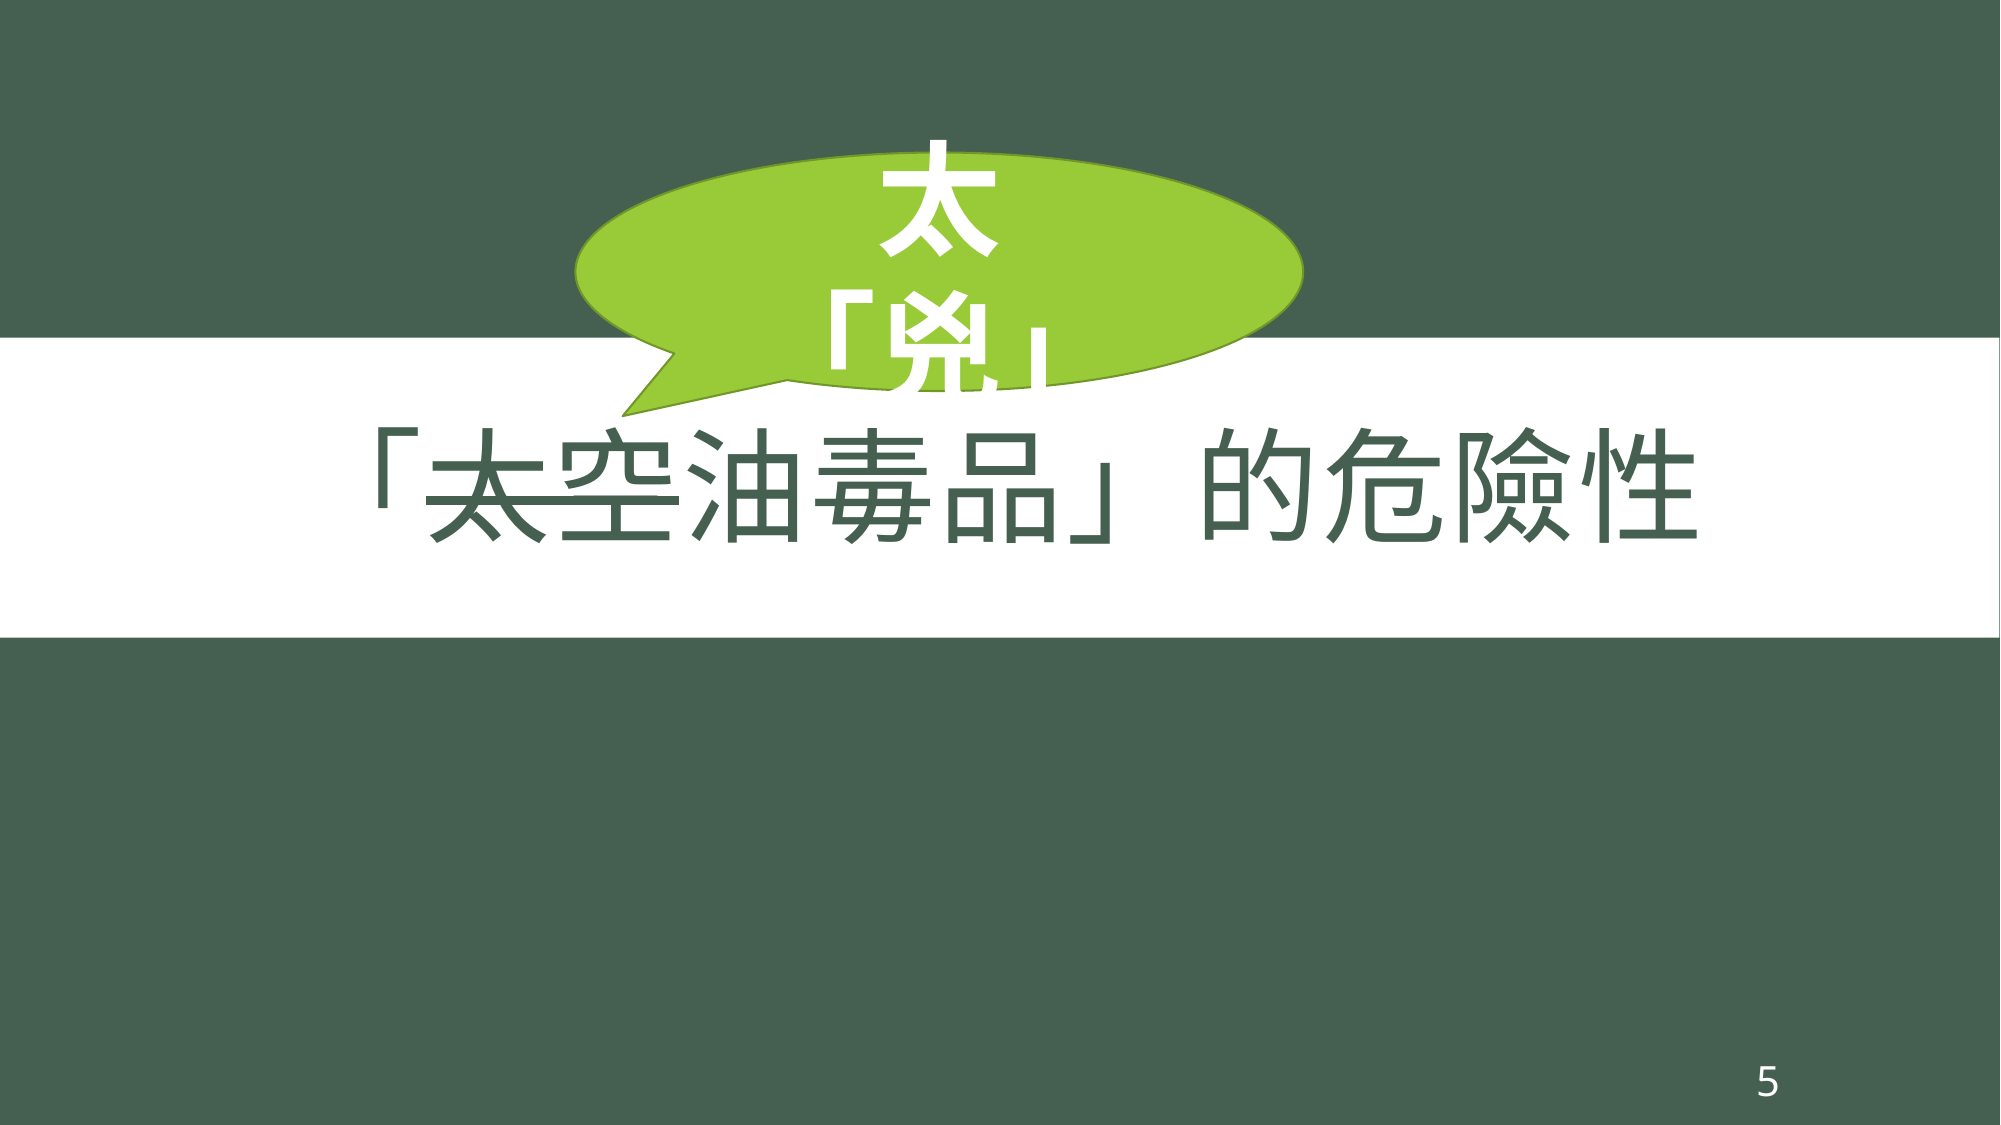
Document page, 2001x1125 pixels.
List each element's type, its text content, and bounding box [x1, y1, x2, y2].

title 「太空油毒品」的危險性 [60, 355, 1942, 641]
text_box 太「兇」 [574, 151, 1305, 418]
slide_number 5 [1748, 1053, 1904, 1114]
